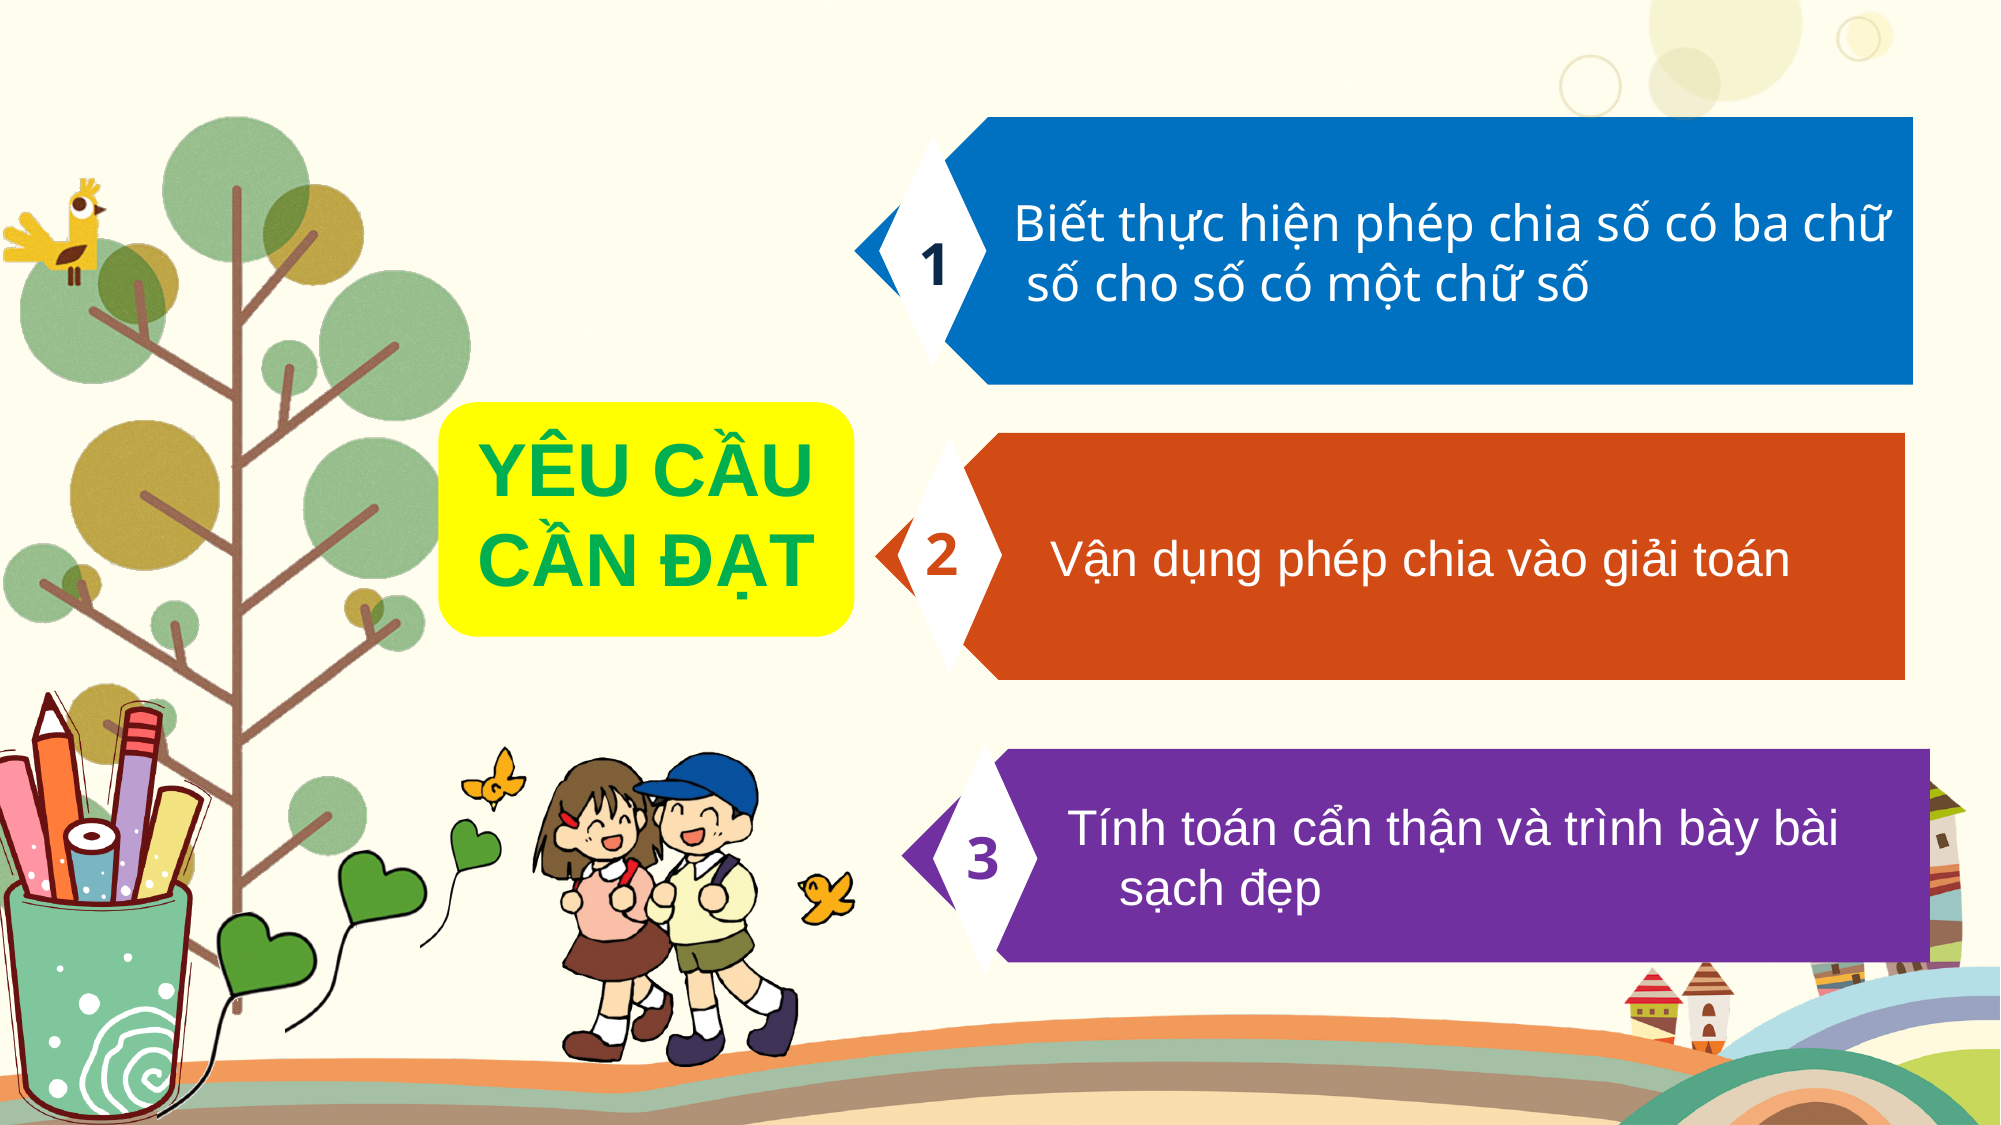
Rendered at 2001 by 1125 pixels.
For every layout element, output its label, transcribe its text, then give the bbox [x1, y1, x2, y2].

text_box YÊU CẦU CẦN ĐẠT [580, 402, 855, 637]
picture [0, 0, 2000, 1125]
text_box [854, 117, 1913, 385]
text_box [926, 742, 1930, 975]
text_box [874, 432, 1905, 680]
